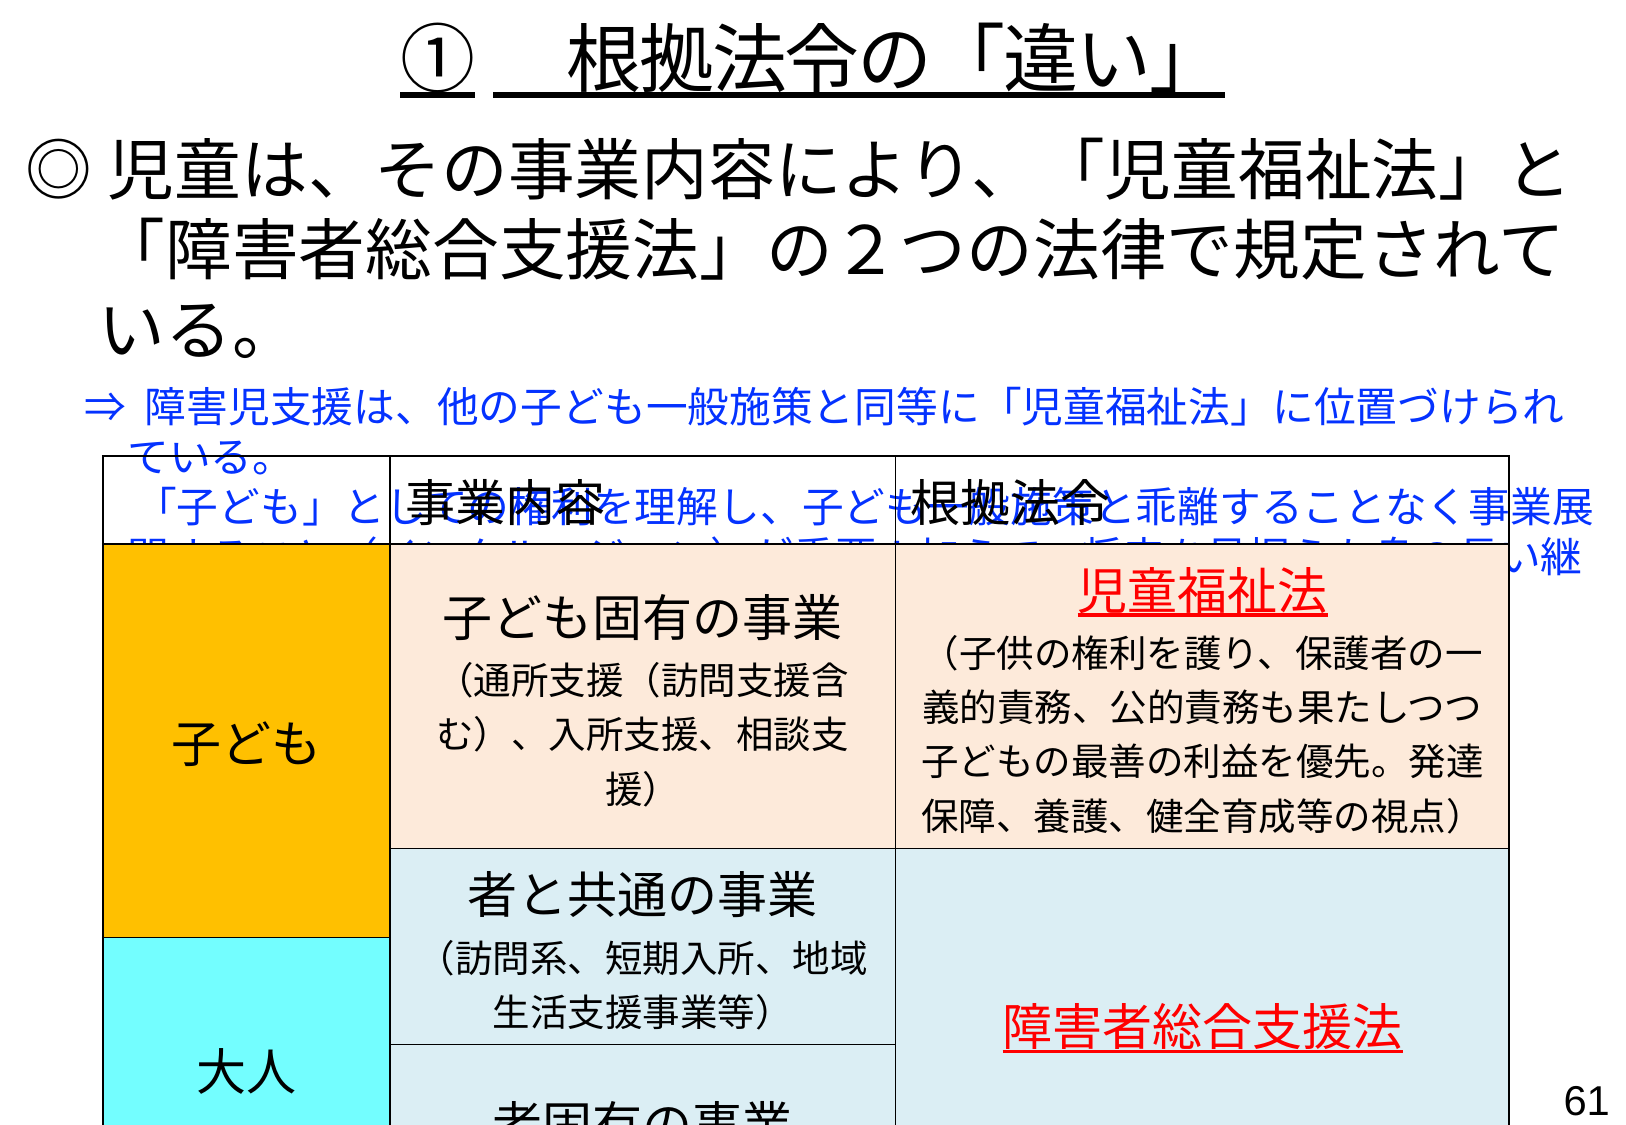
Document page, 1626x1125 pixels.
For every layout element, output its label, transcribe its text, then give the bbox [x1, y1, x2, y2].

text_box ◎児童は、その事業内容により、「児童福祉法」と「障害者総合支援法」の２つの法律で規定されている。 ⇒ 障害児支援は、他の子ども一般施策と同等に「児童福祉法」に位置づけられている。 「子ども」としての権利を理解し、子ども一般施策と乖離することなく事業展開すること（インクルージョン）が重要！加えて、将来を見据えた息の長い継続支援が必要。 [10, 120, 1615, 464]
table_cell 子ども [104, 545, 389, 937]
text_box ① 根拠法令の「違い」 [0, 22, 1625, 117]
table_header [104, 457, 389, 543]
table_cell 子ども固有の事業 （通所支援（訪問支援含む）、入所支援、相談支援） [391, 545, 895, 848]
slide_number 60 [1245, 1068, 1625, 1125]
table_cell 者固有の事業 [391, 1045, 895, 1125]
table_cell 障害者総合支援法 [896, 849, 1508, 1125]
table_cell 児童福祉法 （子供の権利を護り、保護者の一義的責務、公的責務も果たしつつ子どもの最善の利益を優先。発達保障、養護、健全育成等の視点） [896, 545, 1508, 848]
table_cell 者と共通の事業 （訪問系、短期入所、地域生活支援事業等） [391, 849, 895, 1044]
table_cell 大人 [104, 938, 389, 1125]
table_header 事業内容 [391, 457, 895, 543]
table_header 根拠法令 [896, 457, 1508, 543]
